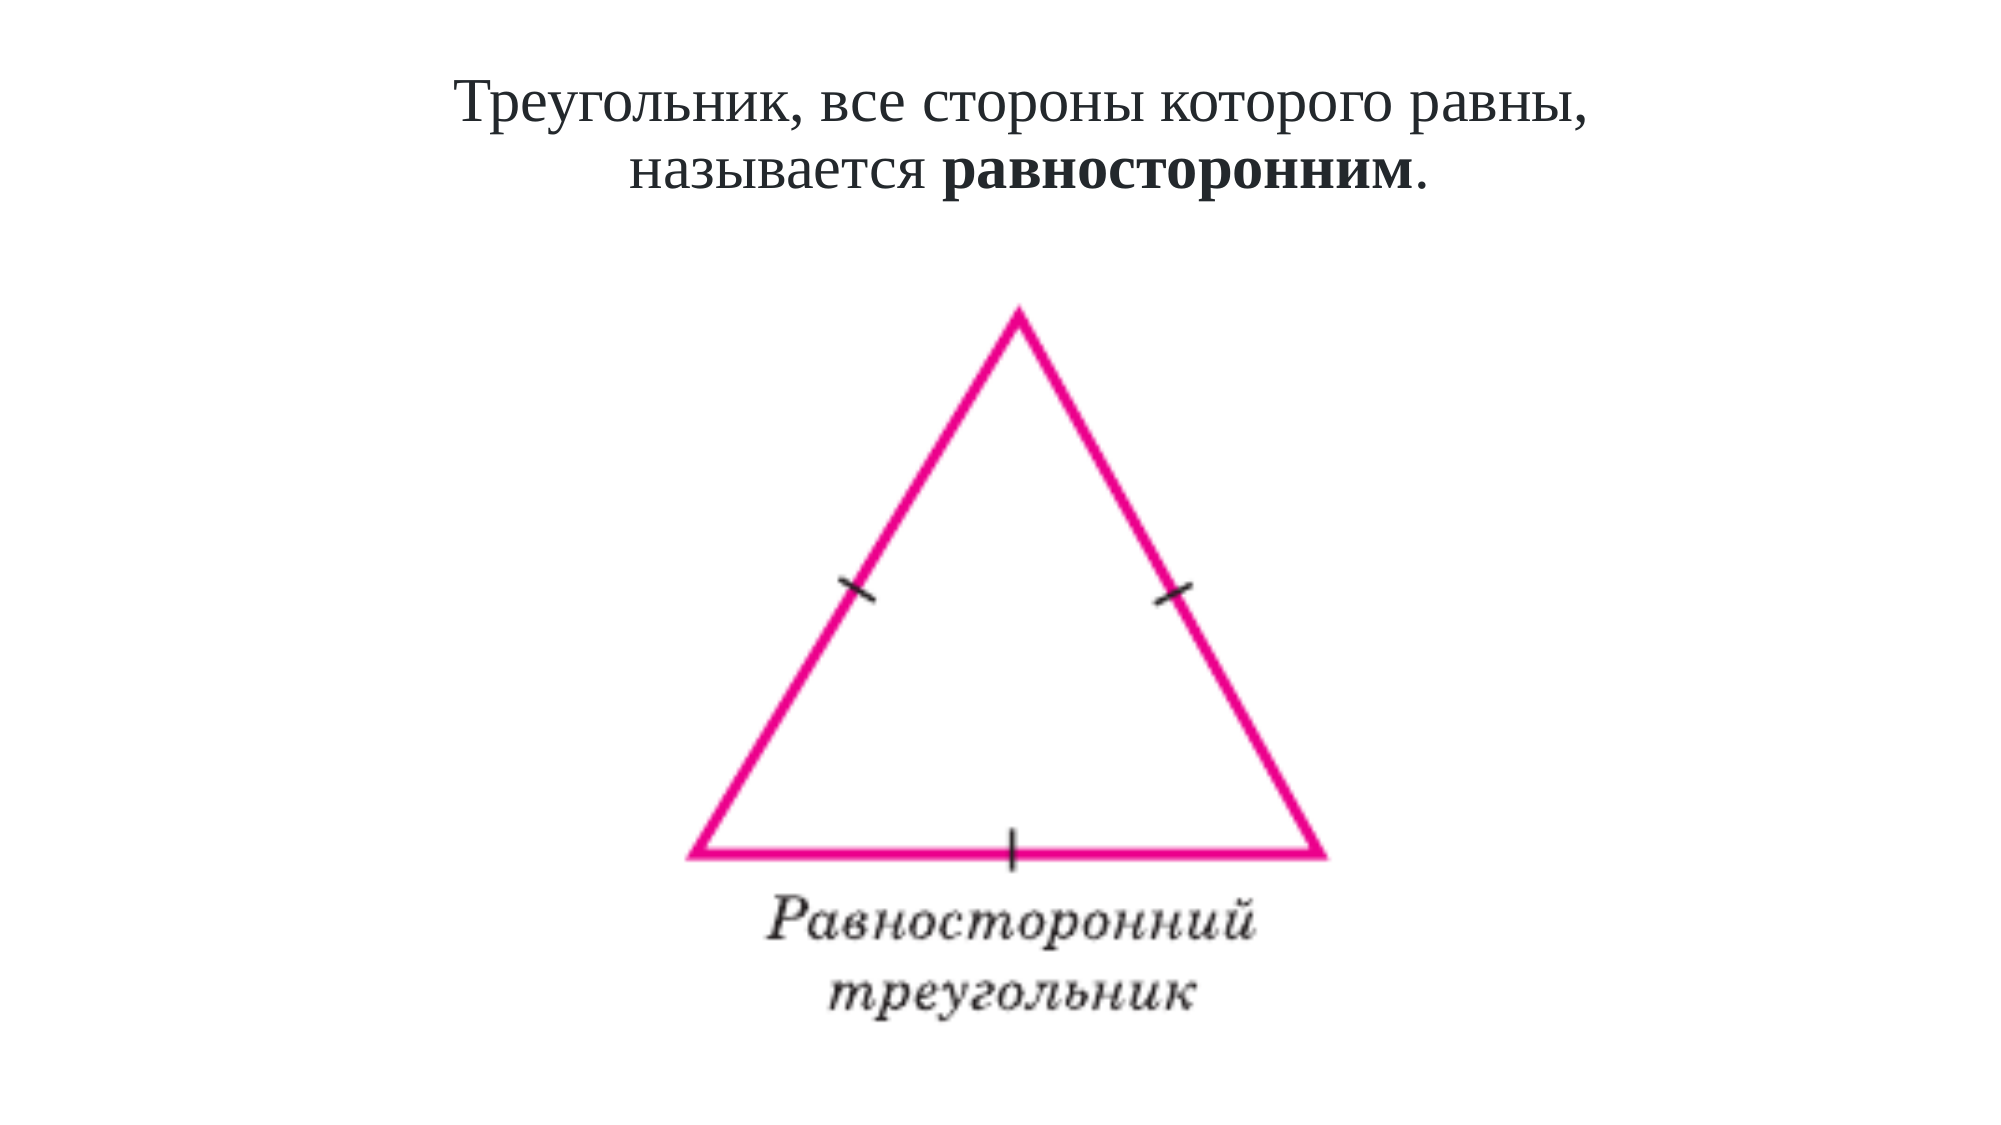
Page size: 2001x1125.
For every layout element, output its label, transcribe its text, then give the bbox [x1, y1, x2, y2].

title Треугольник, все стороны которого равны, называется равносторонним. [105, 59, 1955, 278]
picture [653, 294, 1377, 1052]
